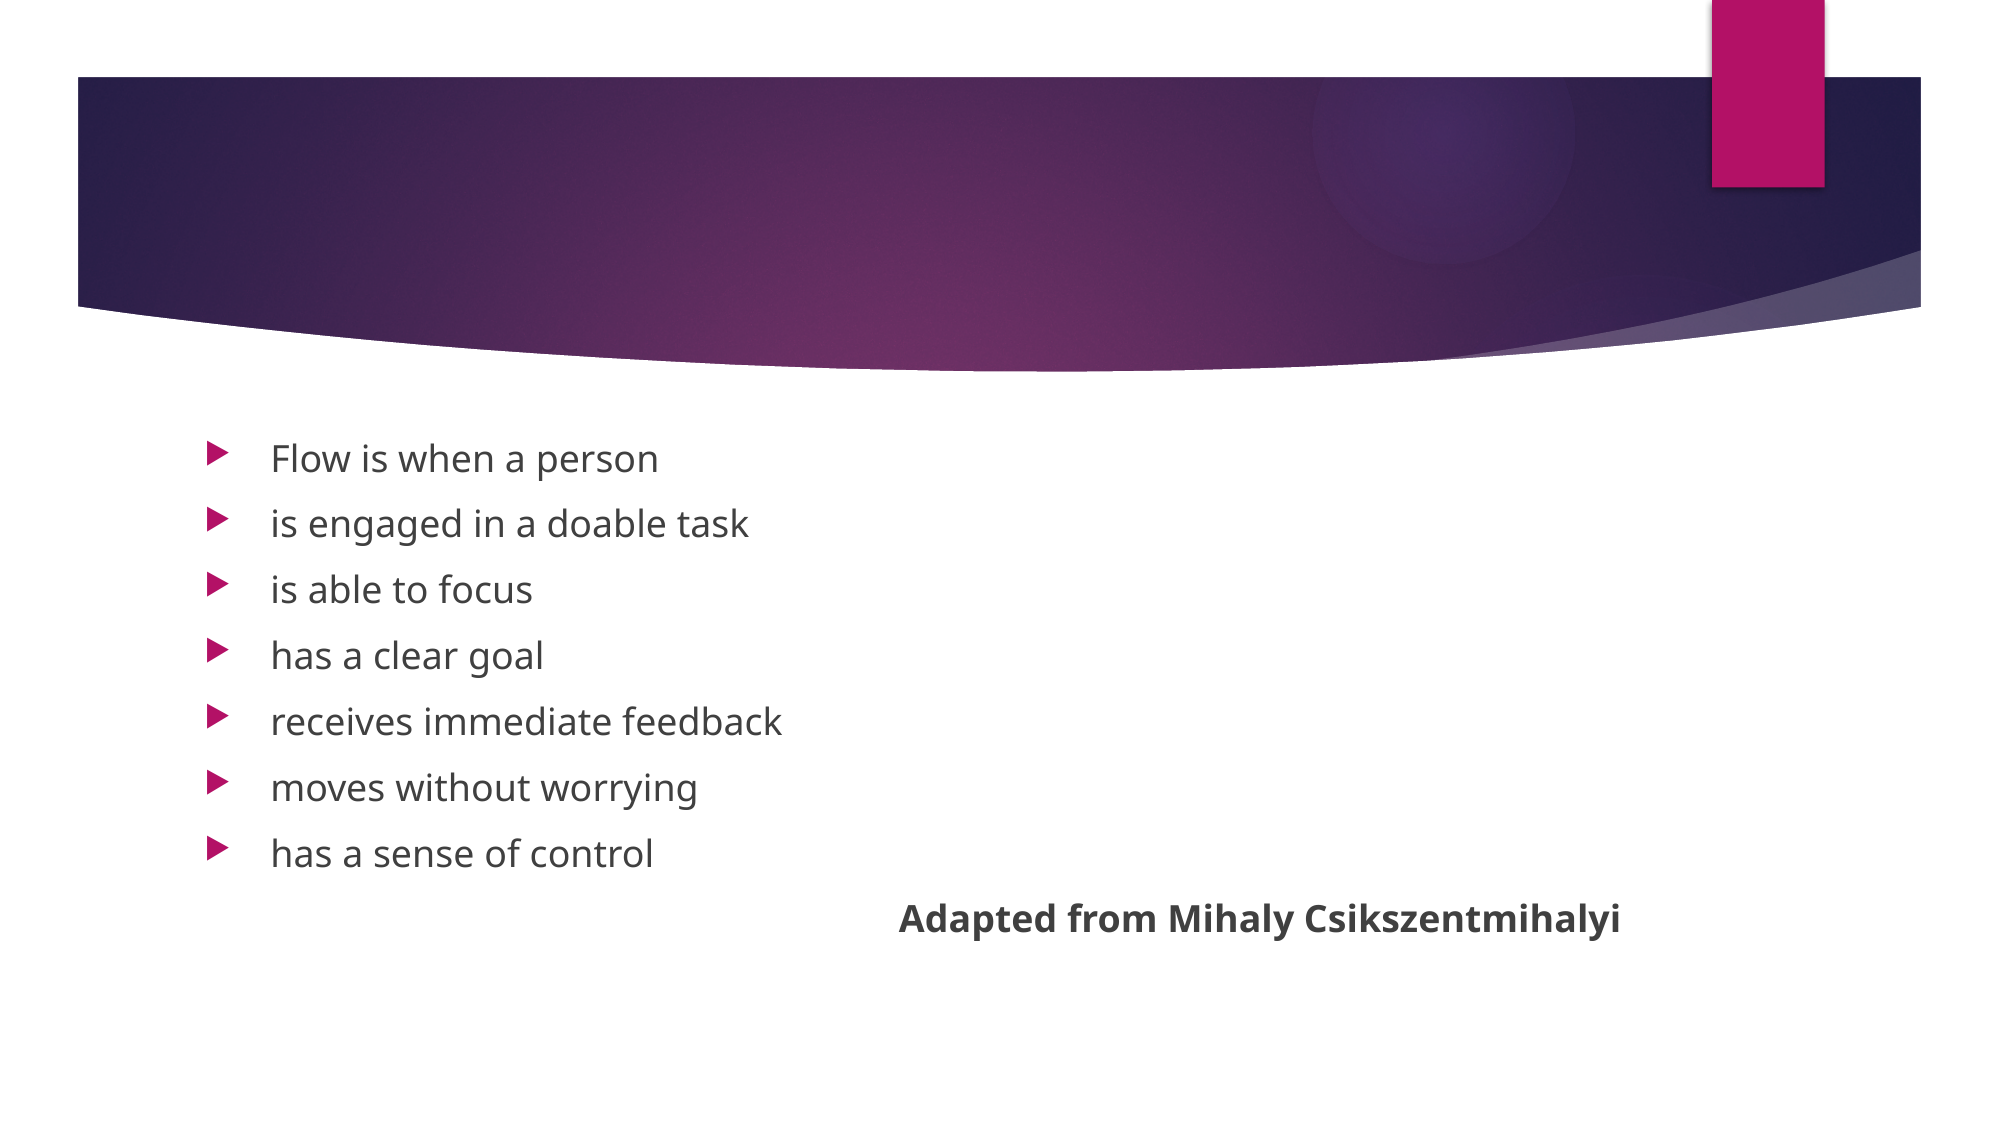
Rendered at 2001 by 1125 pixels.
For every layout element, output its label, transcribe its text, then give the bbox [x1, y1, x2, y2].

list Flow is when a person is engaged in a doable task is able to focus has a clear goal receives immediate feedback moves without worrying has a sense of control Adapted from Mihaly Csikszentmihalyi [189, 427, 1638, 988]
